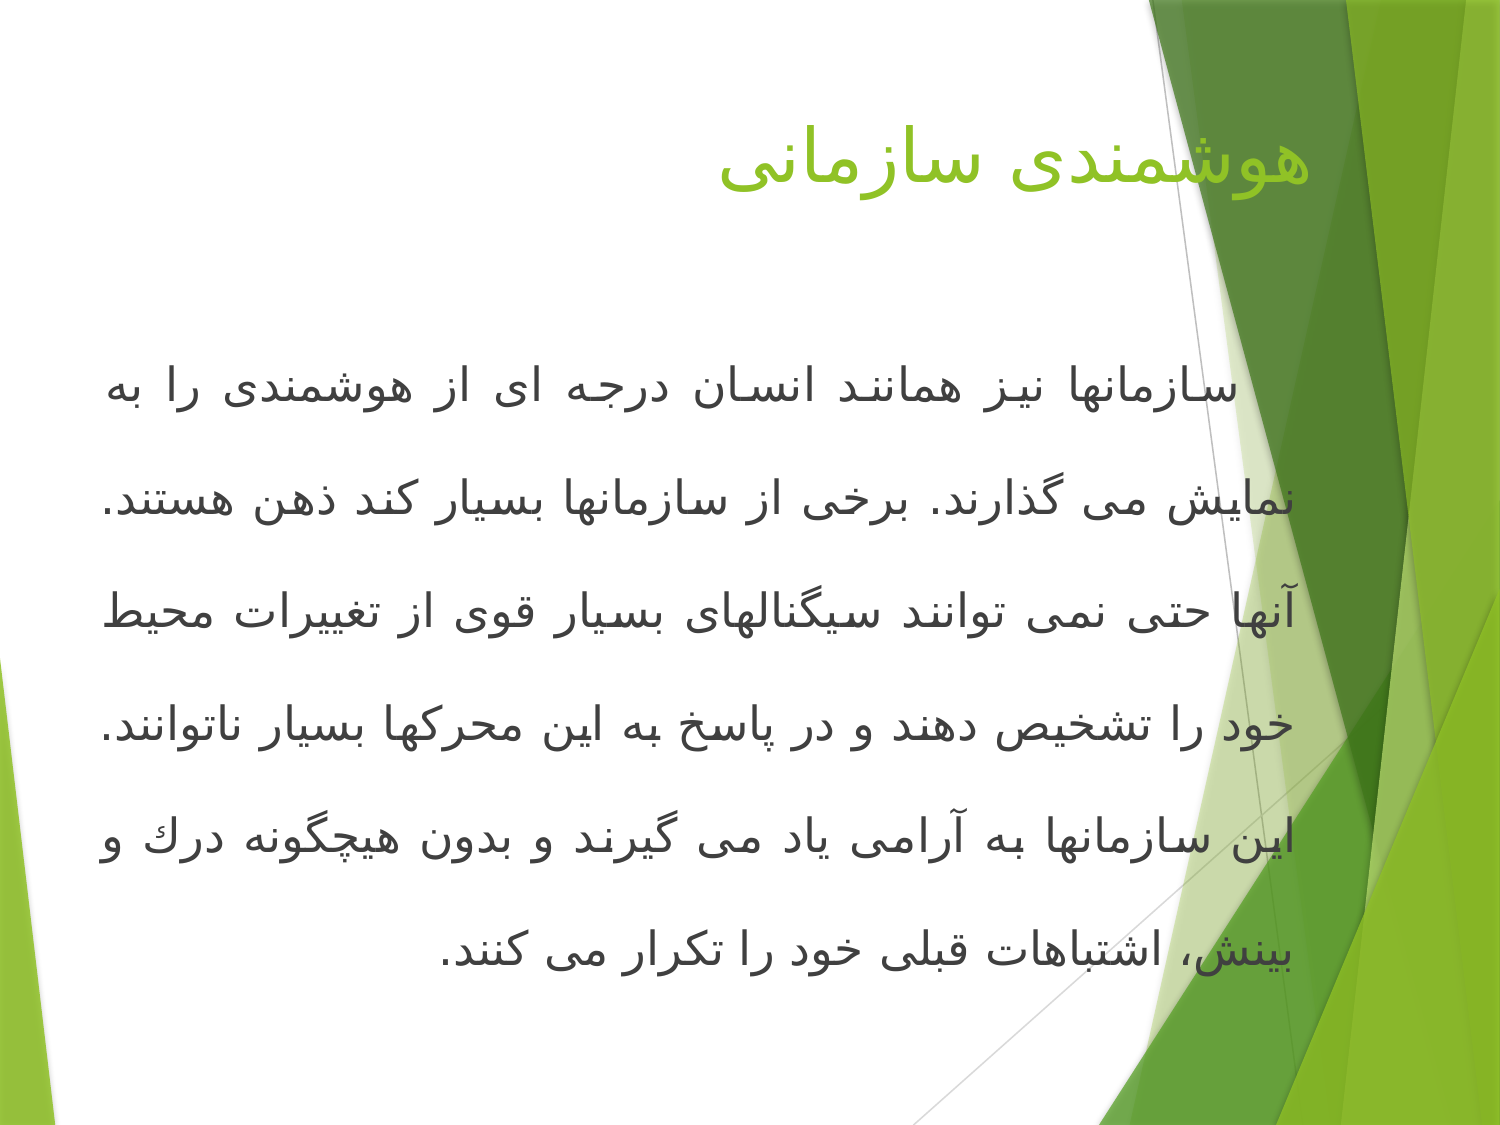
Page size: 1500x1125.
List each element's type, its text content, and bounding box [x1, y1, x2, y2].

list سازمانها نیز همانند انسان درجه ای از هوشمندی را به نمایش می گذارند. برخی از سازمانها بسیار كند ذهن هستند. آنها حتی نمی توانند سیگنالهای بسیار قوی از تغییرات محیط خود را تشخیص دهند و در پاسخ به این محركها بسیار ناتوانند. این سازمانها به آرامی یاد می گیرند و بدون هیچگونه درك و بینش، اشتباهات قبلی خود را تكرار می كنند. [83, 290, 1365, 991]
title هوشمندی سازمانی [83, 99, 1329, 290]
